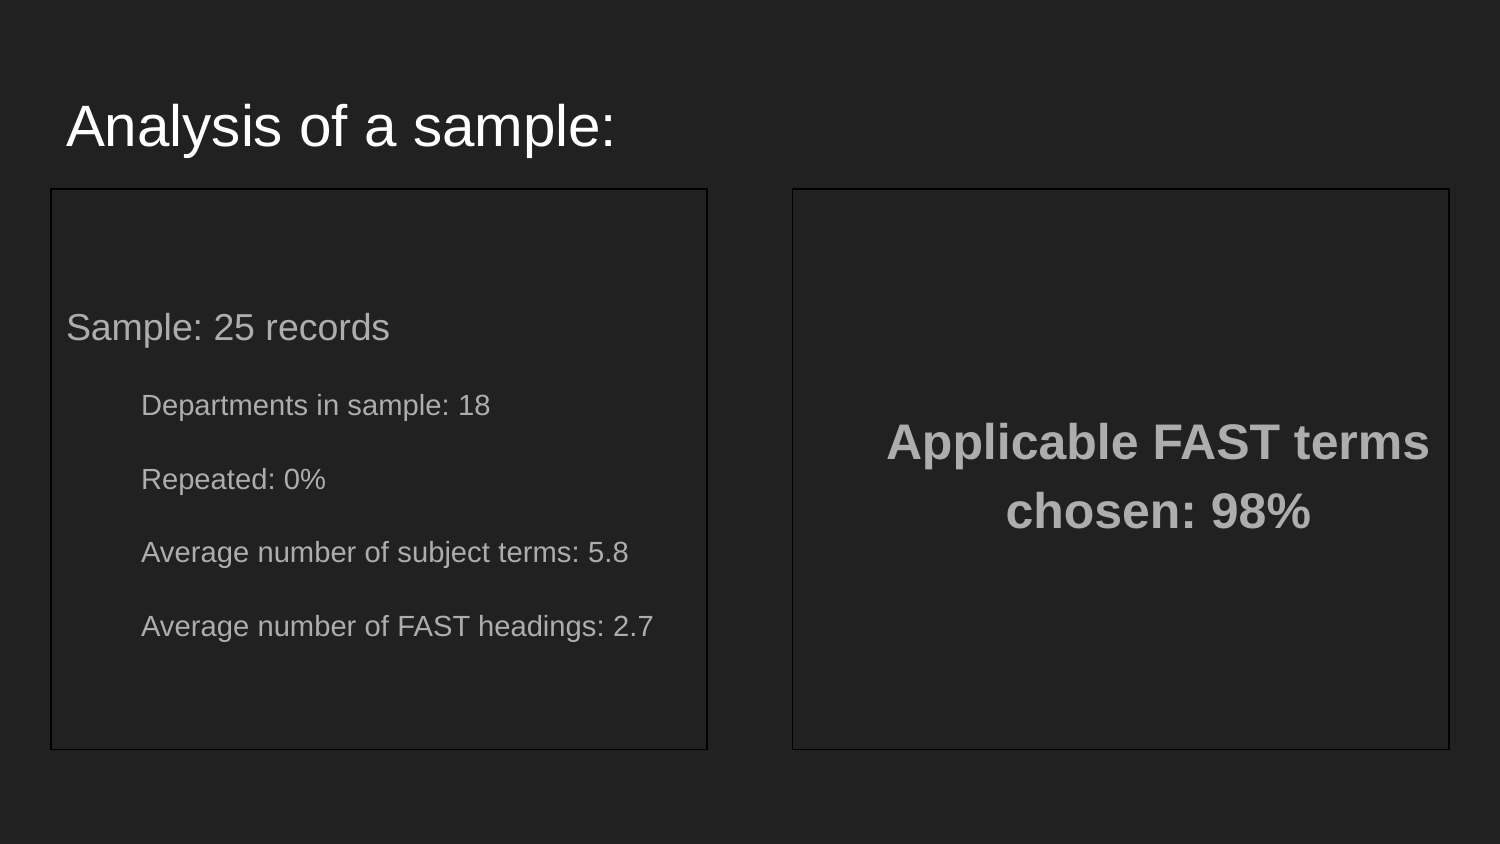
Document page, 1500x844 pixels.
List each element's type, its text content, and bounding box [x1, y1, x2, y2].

list Sample: 25 records Departments in sample: 18 Repeated: 0% Average number of subject terms: 5.8 Average number of FAST headings: 2.7 [51, 189, 708, 750]
title Analysis of a sample: [51, 72, 1449, 167]
list Applicable FAST terms chosen: 98% [792, 189, 1449, 750]
